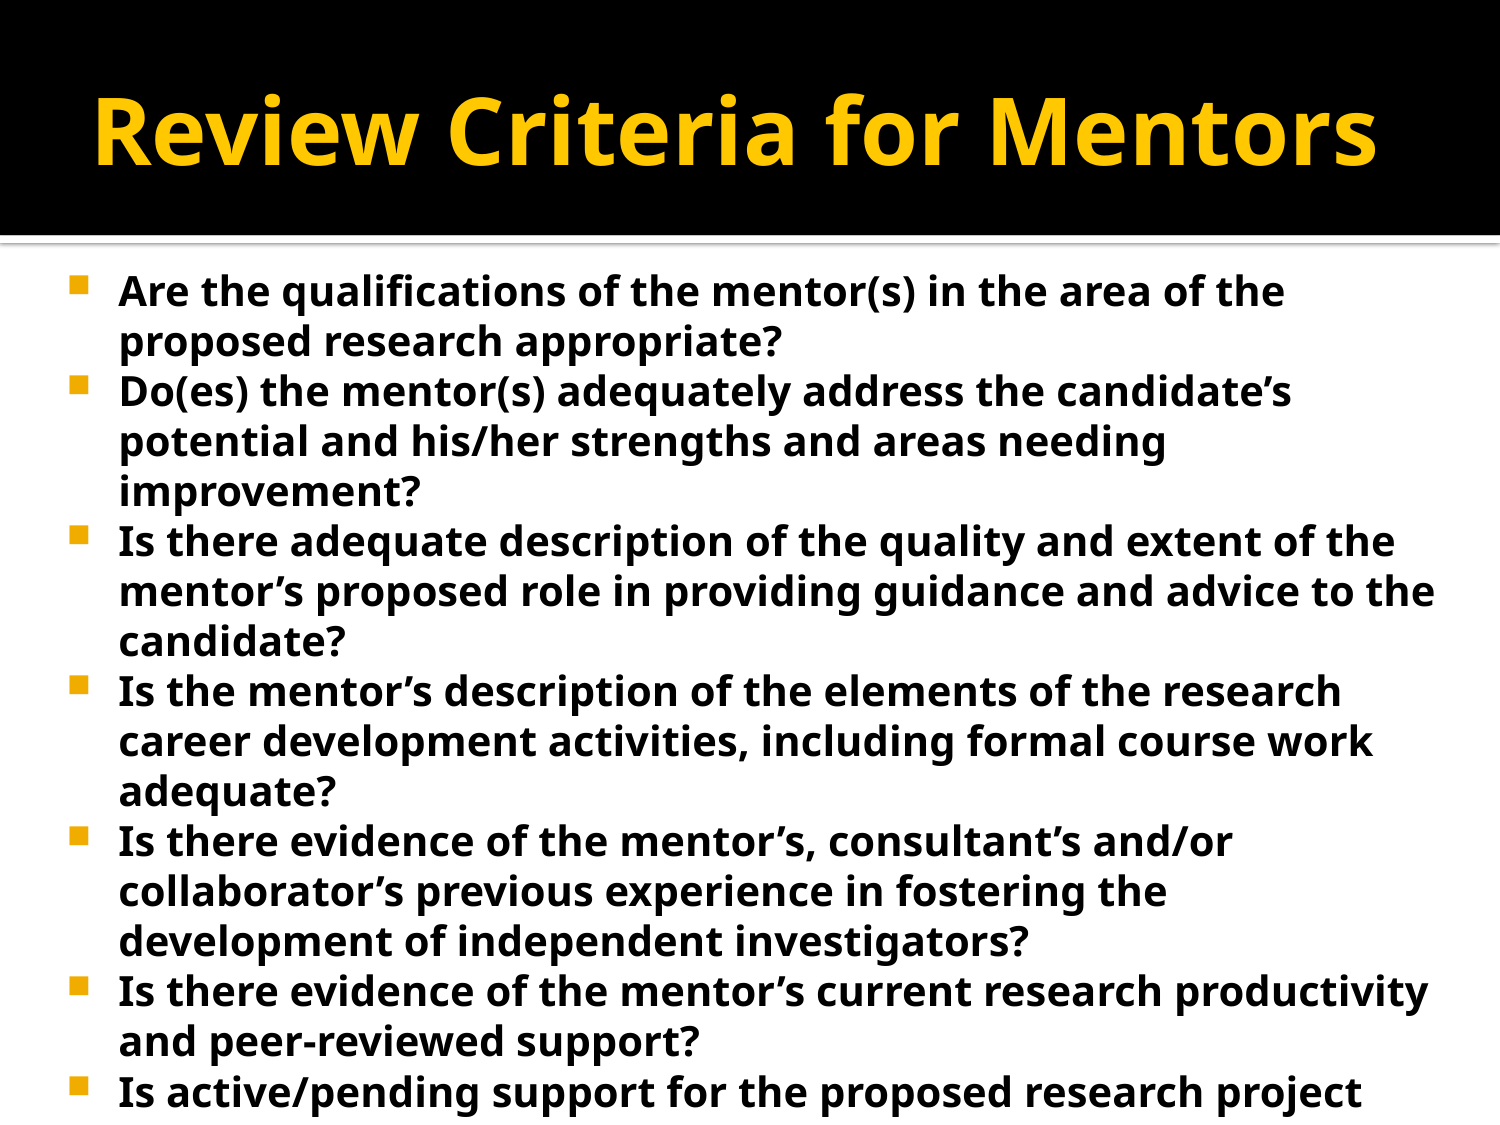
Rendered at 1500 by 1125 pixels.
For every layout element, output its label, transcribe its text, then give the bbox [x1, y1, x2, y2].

title Review Criteria for Mentors [75, 25, 1425, 231]
list Are the qualifications of the mentor(s) in the area of the proposed research appropriate? Do(es) the mentor(s) adequately address the candidate’s potential and his/her strengths and areas needing improvement? Is there adequate description of the quality and extent of the mentor’s proposed role in providing guidance and advice to the candidate? Is the mentor’s description of the elements of the research career development activities, including formal course work adequate? Is there evidence of the mentor’s, consultant’s and/or collaborator’s previous experience in fostering the development of independent investigators? Is there evidence of the mentor’s current research productivity and peer-reviewed support? Is active/pending support for the proposed research project appropriate and adequate? Are there adequate plans for monitoring and evaluating the career development awardee’s progress toward independence? [37, 249, 1463, 1010]
